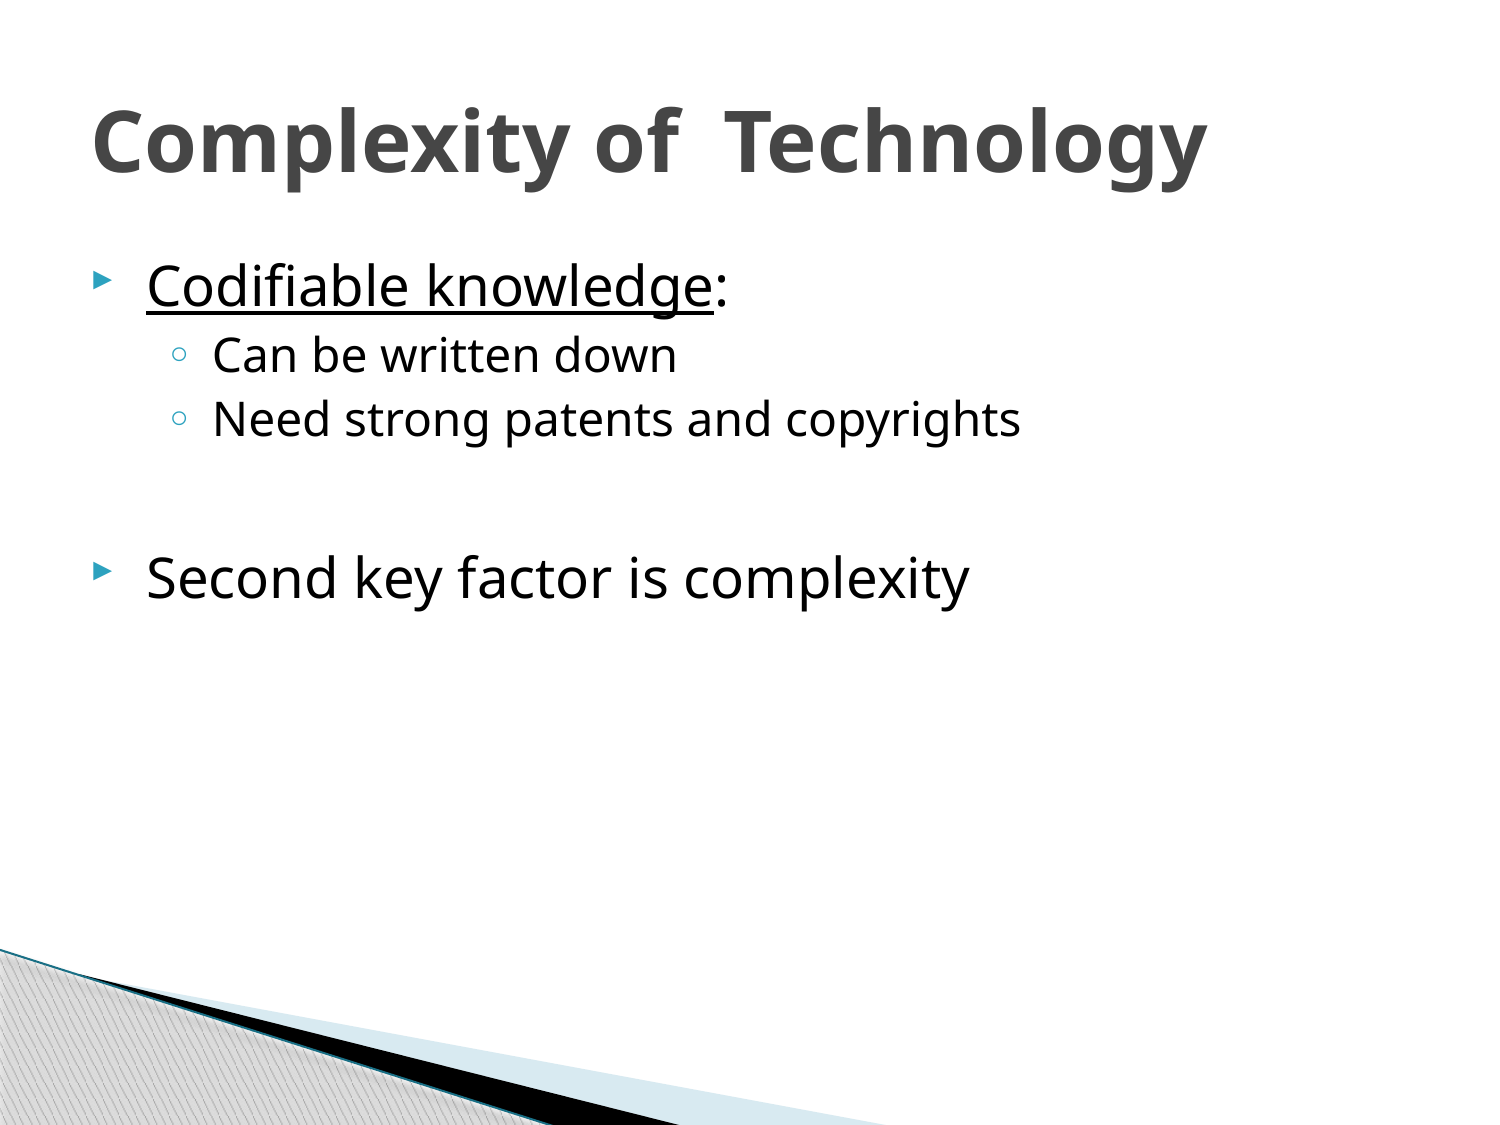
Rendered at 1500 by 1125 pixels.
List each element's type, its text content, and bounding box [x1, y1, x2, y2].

title Complexity of Technology [75, 45, 1425, 233]
list Codifiable knowledge: Can be written down Need strong patents and copyrights Second key factor is complexity [74, 242, 1426, 986]
